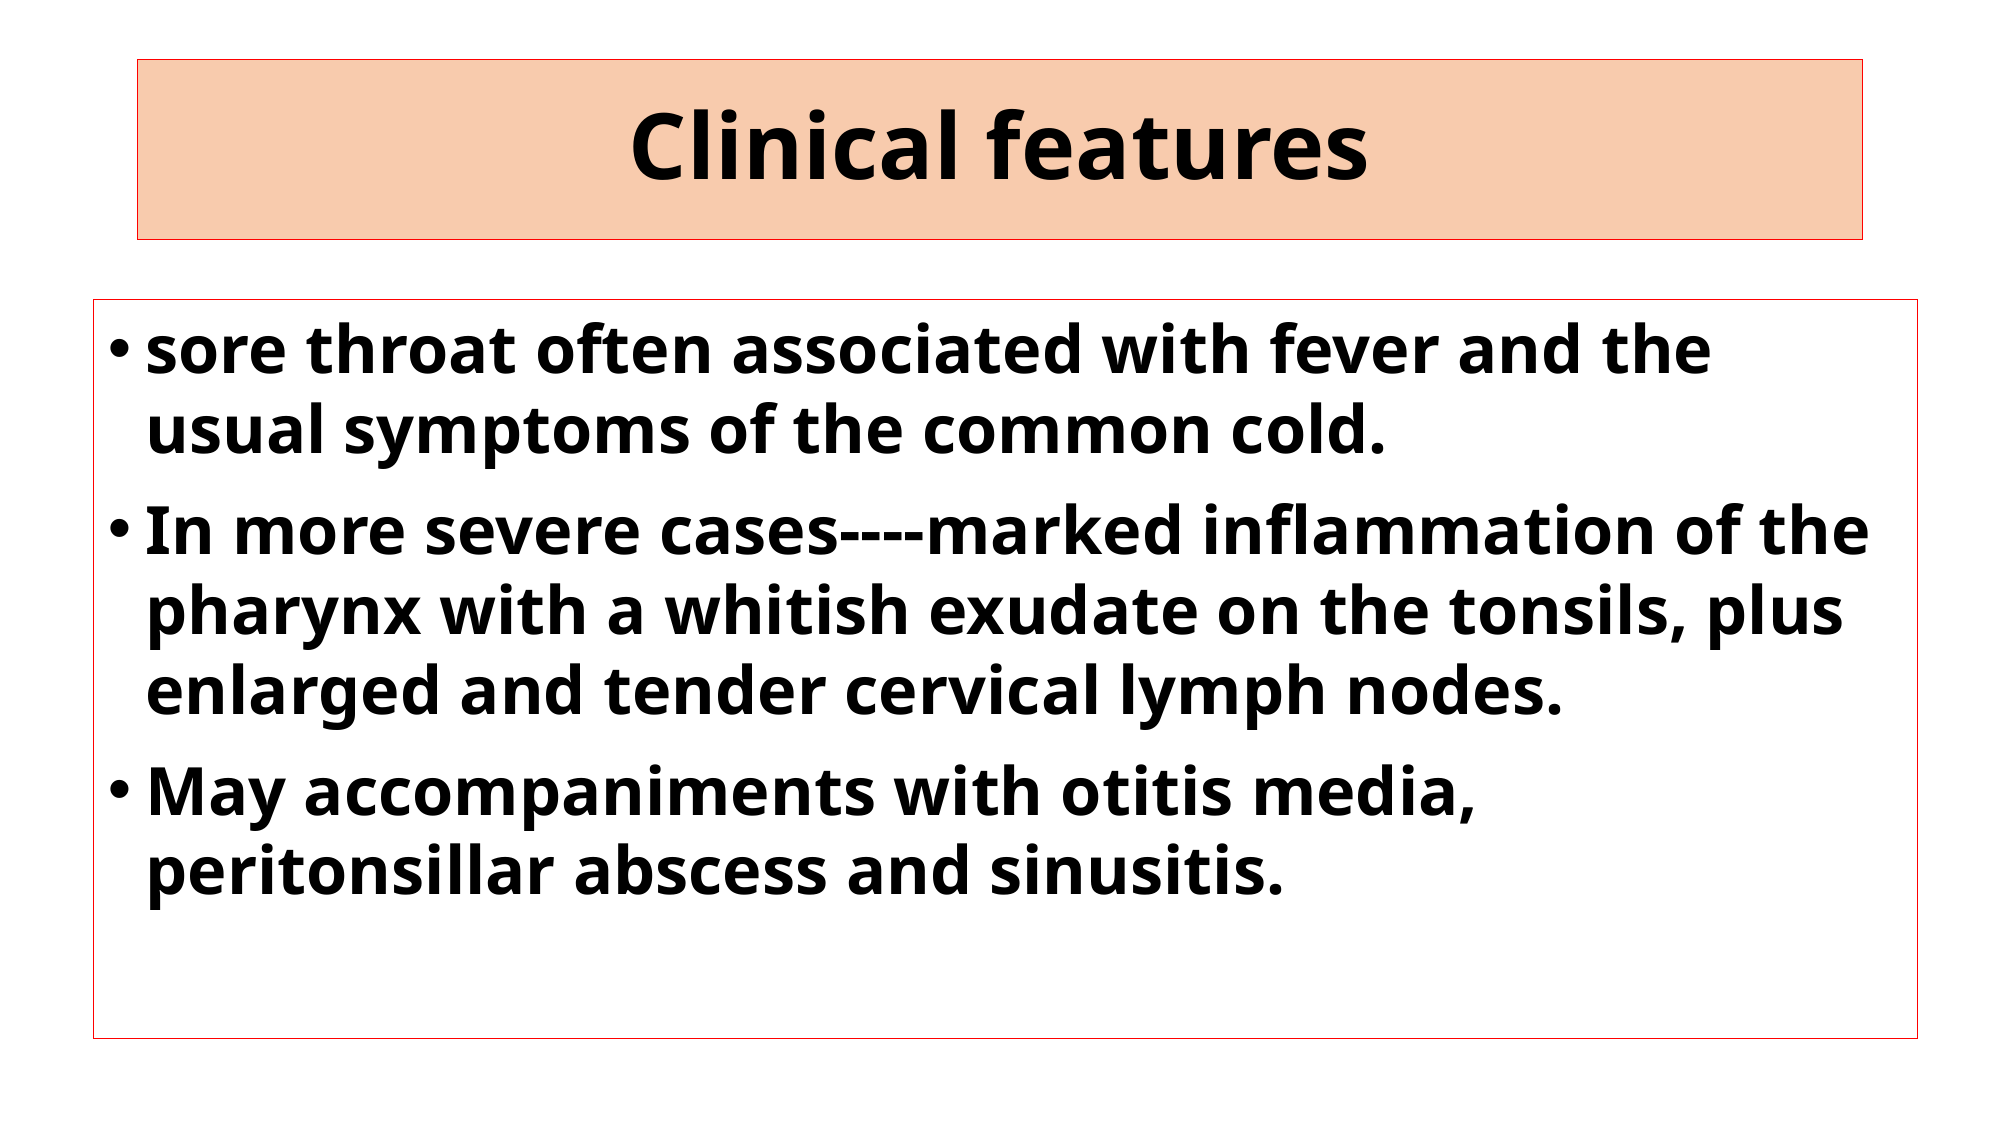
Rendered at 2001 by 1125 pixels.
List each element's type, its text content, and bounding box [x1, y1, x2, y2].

list sore throat often associated with fever and the usual symptoms of the common cold. In more severe cases----marked inflammation of the pharynx with a whitish exudate on the tonsils, plus enlarged and tender cervical lymph nodes. May accompaniments with otitis media, peritonsillar abscess and sinusitis. [93, 299, 1918, 1039]
title Clinical features [137, 59, 1863, 240]
